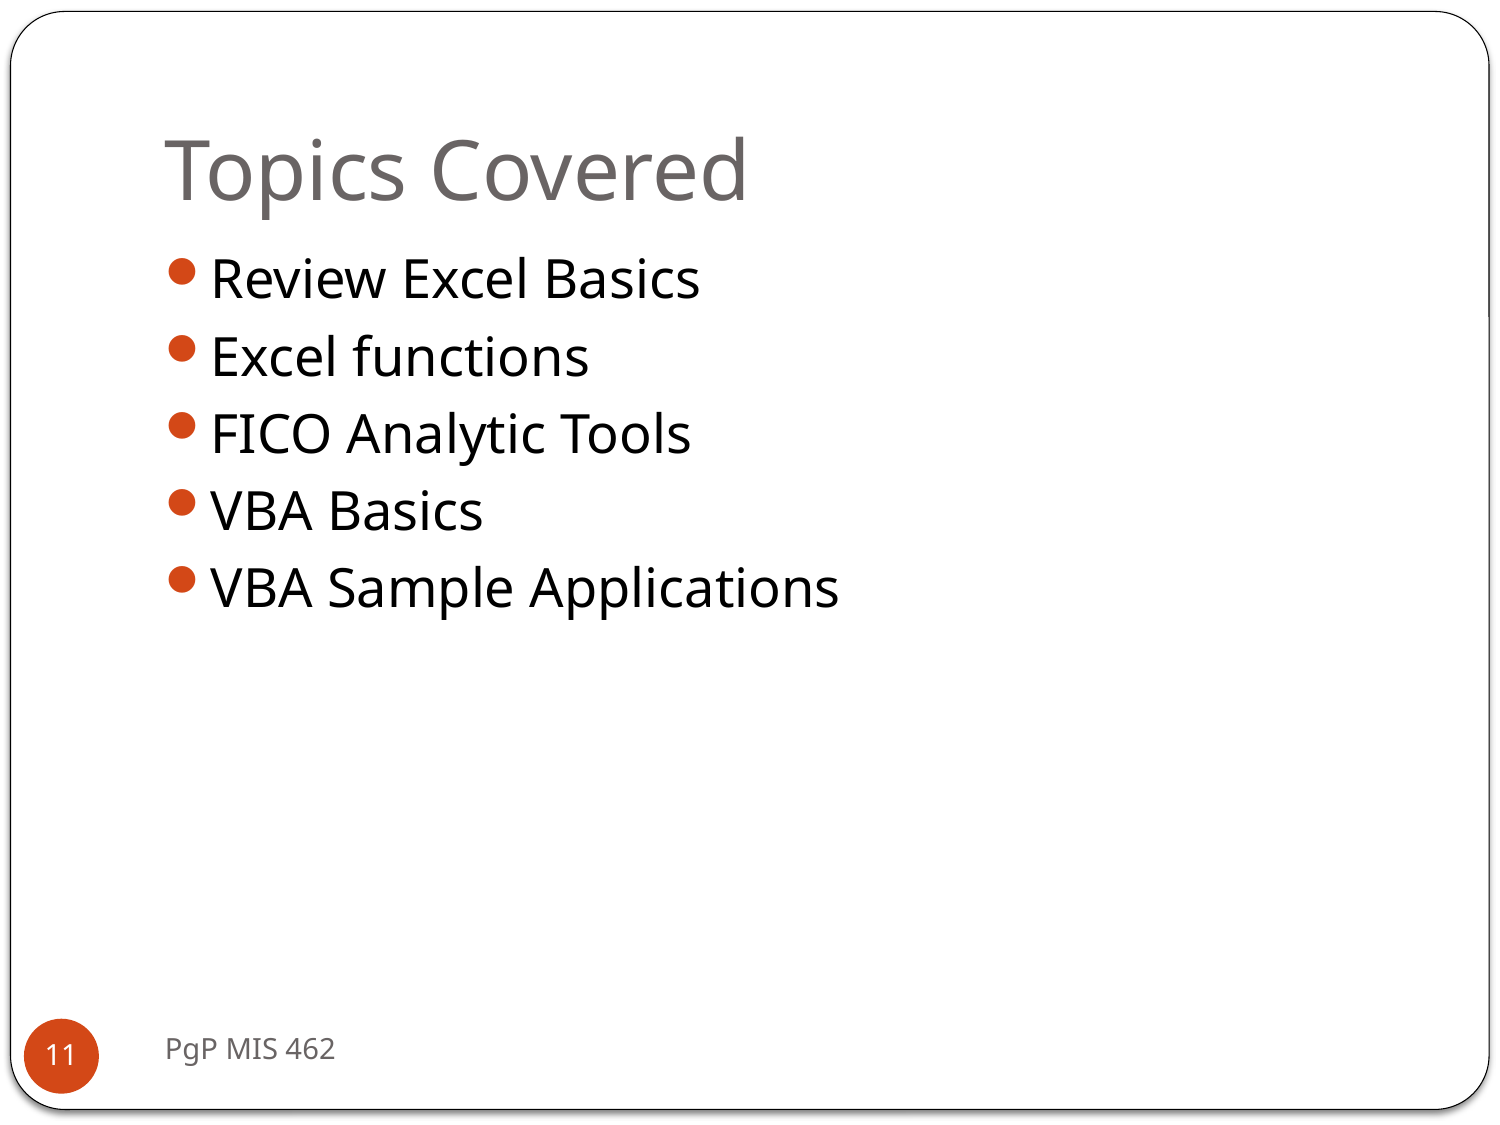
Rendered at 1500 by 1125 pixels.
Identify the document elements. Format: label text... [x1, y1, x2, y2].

footer PgP MIS 462 [150, 1012, 800, 1088]
slide_number 11 [23, 1018, 99, 1094]
list Review Excel Basics Excel functions FICO Analytic Tools VBA Basics VBA Sample Applications [150, 237, 1425, 988]
title Topics Covered [150, 45, 1425, 233]
